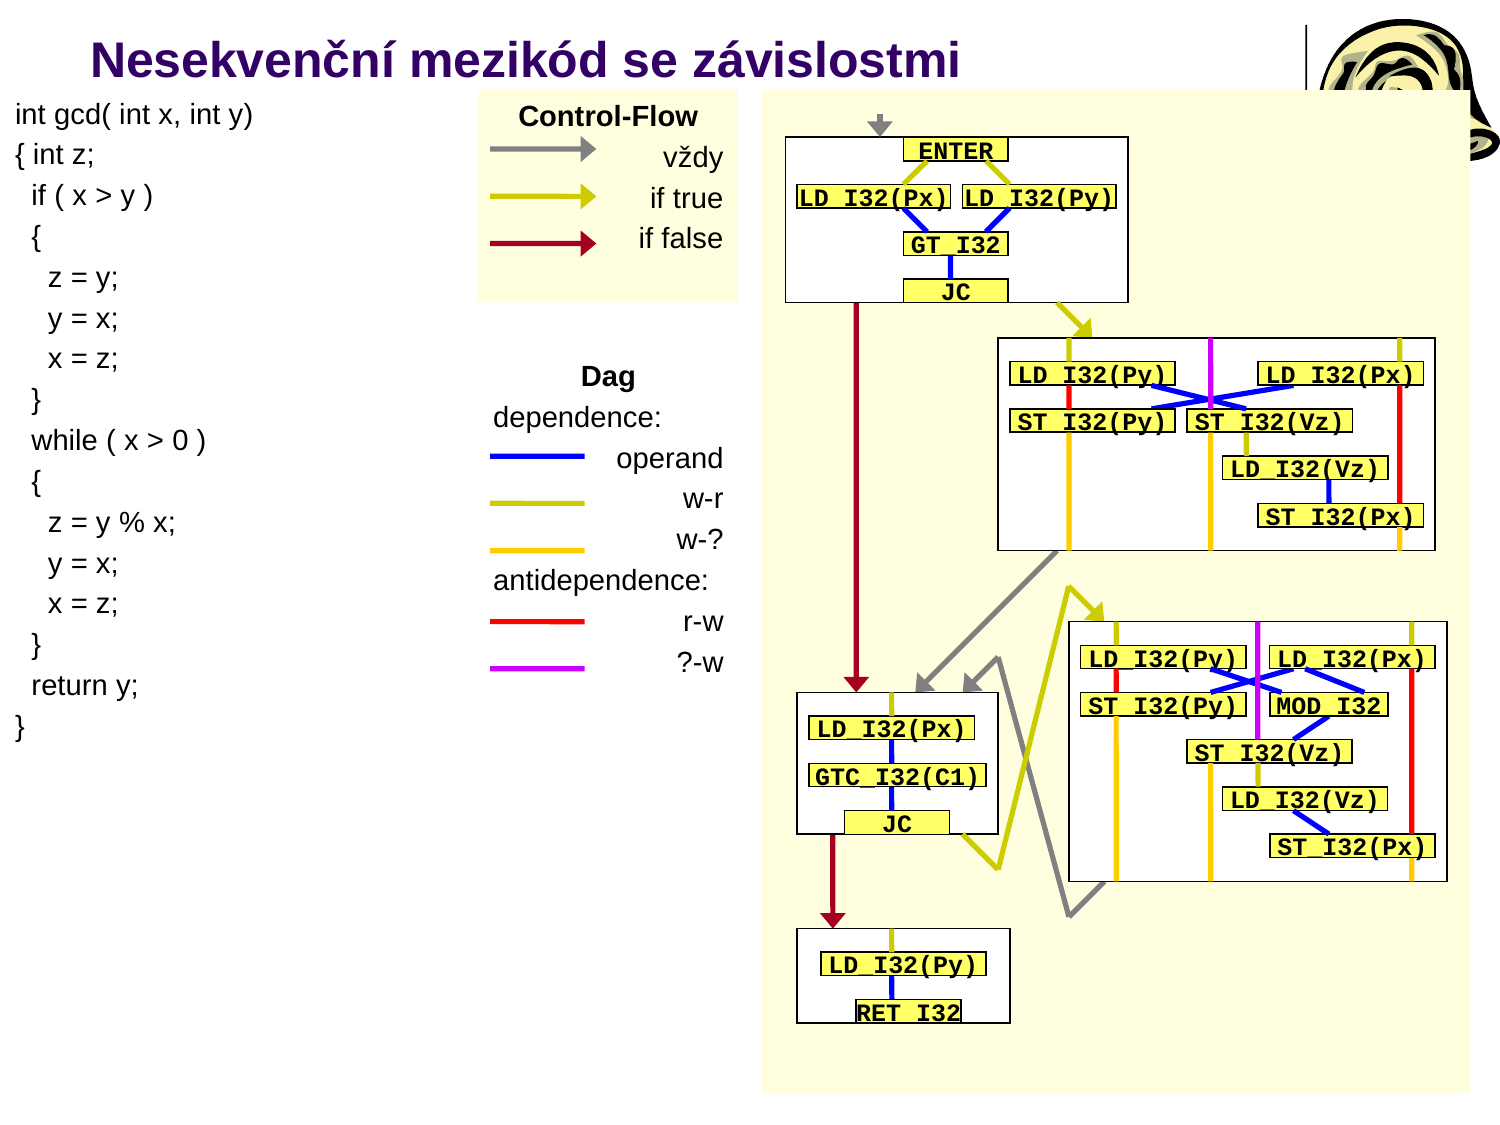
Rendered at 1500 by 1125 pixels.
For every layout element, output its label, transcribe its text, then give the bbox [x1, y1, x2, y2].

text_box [761, 89, 1471, 1095]
list int gcd( int x, int y) { int z; if ( x > y ) { z = y; y = x; x = z; } while ( x > 0 ) { z = y % x; y = x; x = z; } return y; } [0, 87, 430, 776]
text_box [478, 89, 739, 303]
title Nesekvenční mezikód se závislostmi [74, 19, 1313, 138]
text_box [478, 349, 739, 776]
